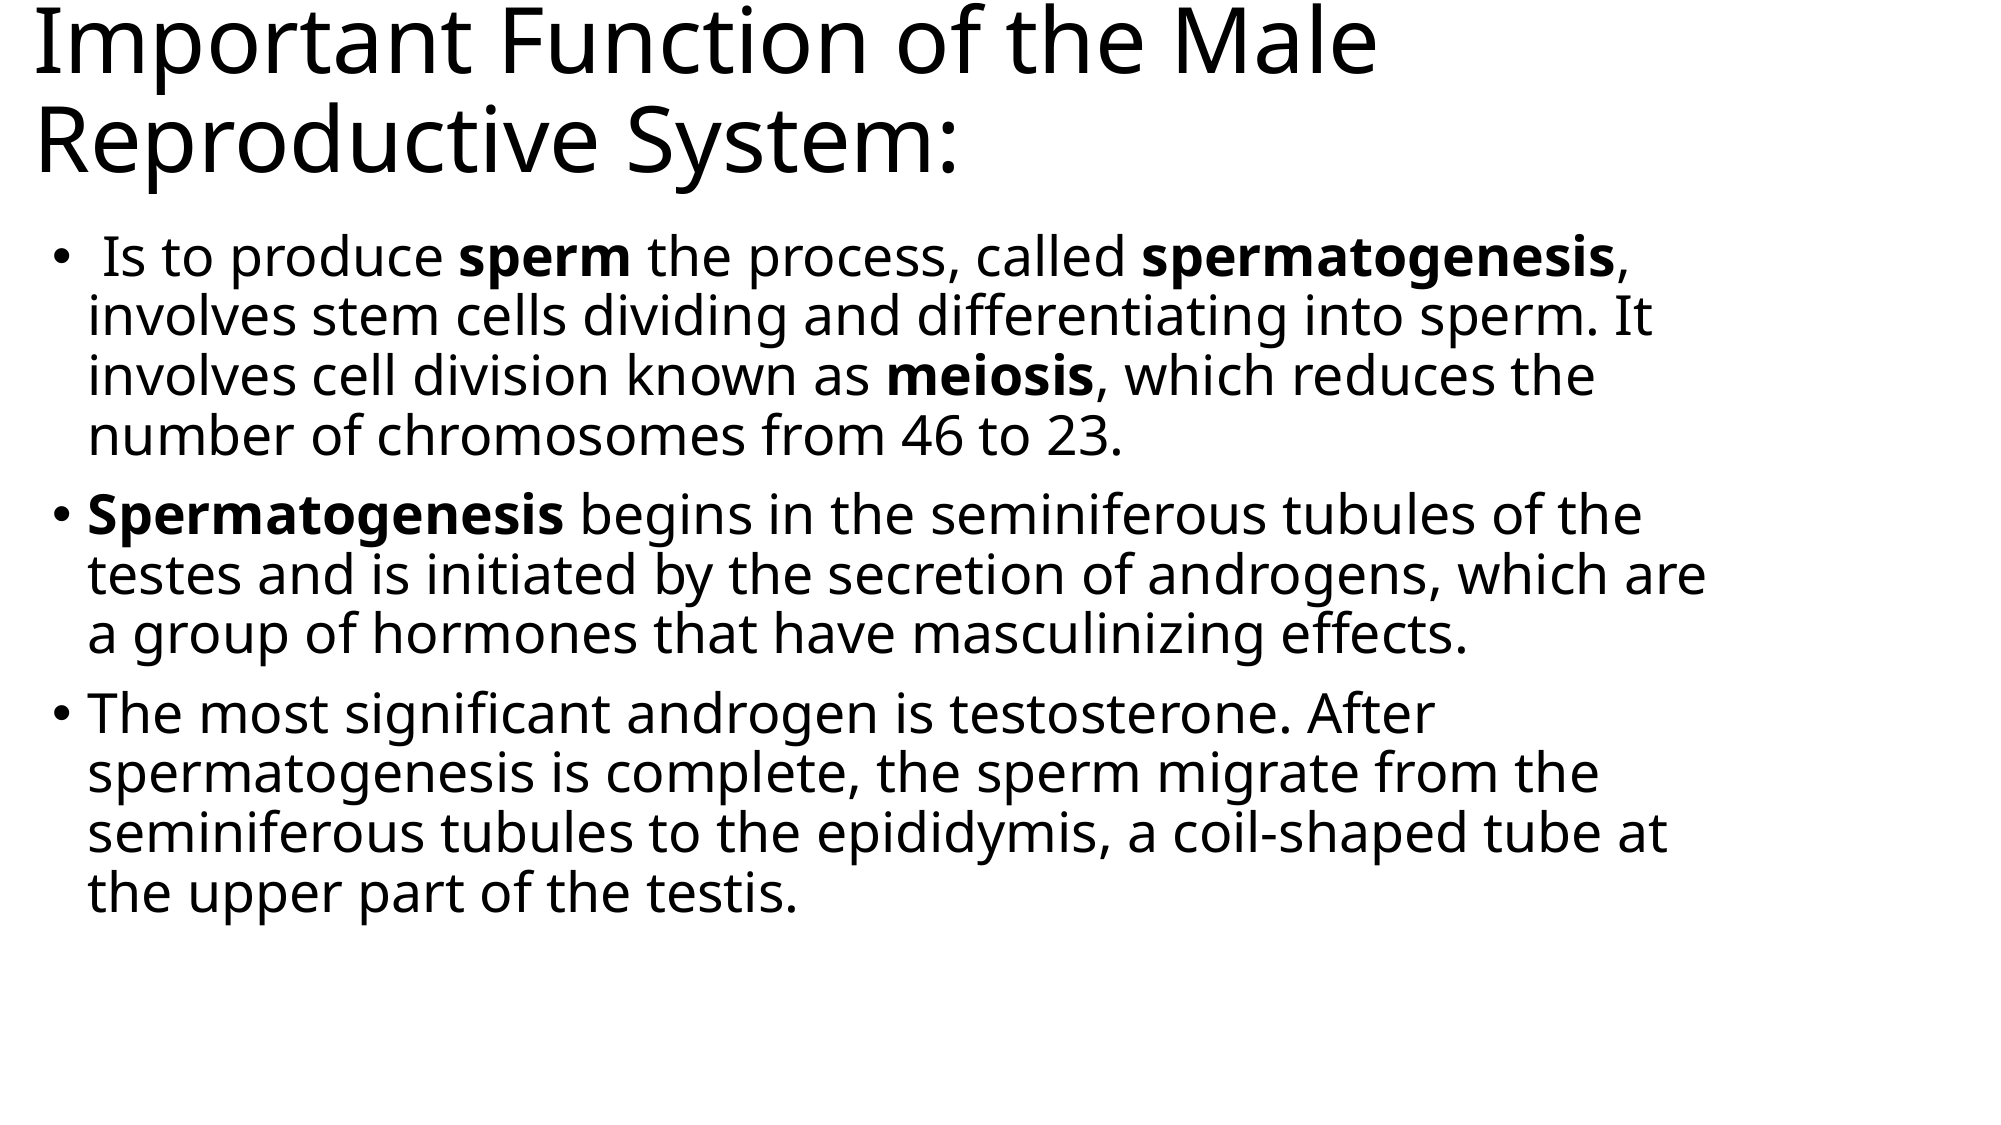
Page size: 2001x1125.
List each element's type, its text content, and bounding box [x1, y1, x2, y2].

title Important Function of the Male Reproductive System: [18, 0, 1744, 202]
list Is to produce sperm the process, called spermatogenesis, involves stem cells dividing and differentiating into sperm. It involves cell division known as meiosis, which reduces the number of chromosomes from 46 to 23. Spermatogenesis begins in the seminiferous tubules of the testes and is initiated by the secretion of androgens, which are a group of hormones that have masculinizing effects. The most significant androgen is testosterone. After spermatogenesis is complete, the sperm migrate from the seminiferous tubules to the epididymis, a coil-shaped tube at the upper part of the testis. [37, 220, 1763, 935]
